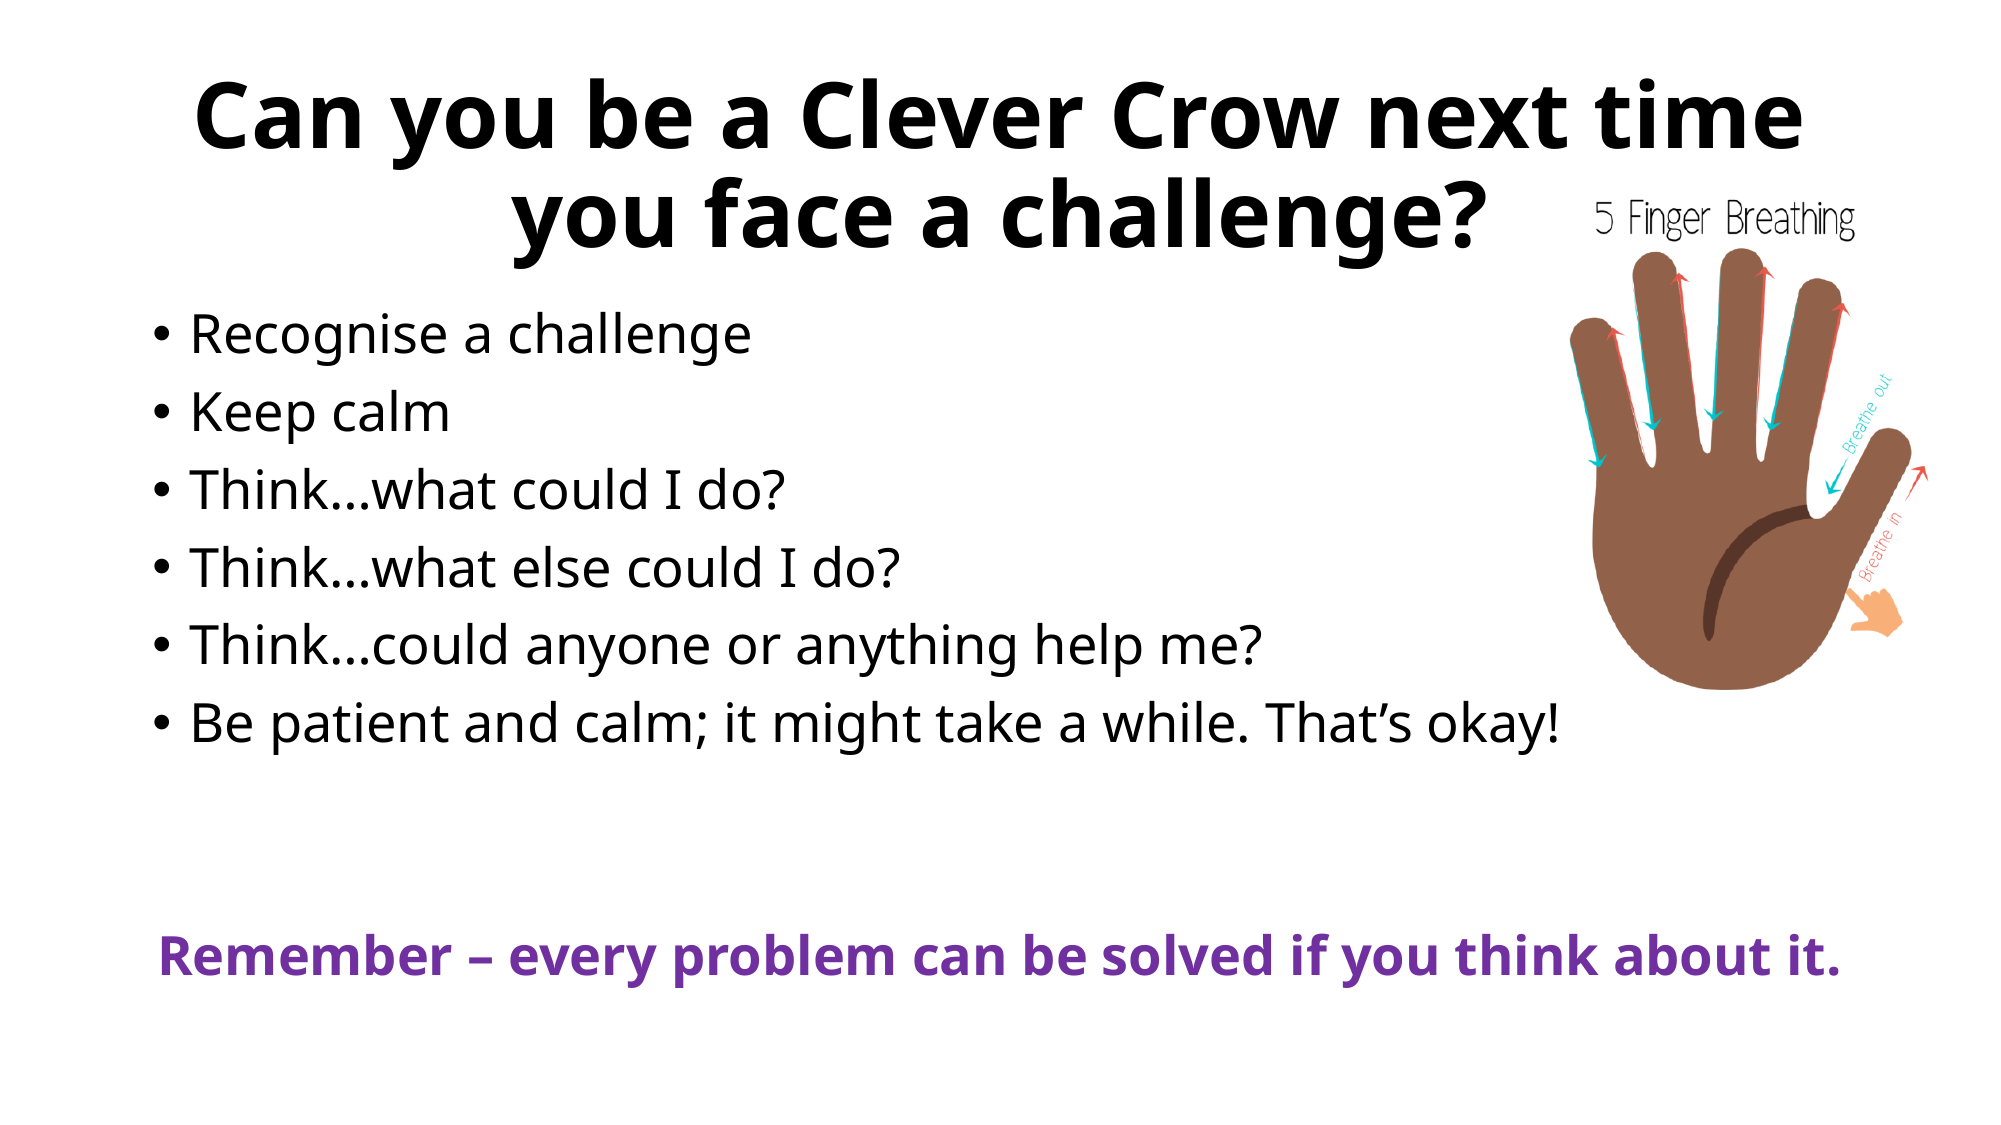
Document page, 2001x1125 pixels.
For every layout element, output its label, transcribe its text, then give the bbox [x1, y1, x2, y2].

picture [1535, 185, 1955, 697]
title Can you be a Clever Crow next time you face a challenge? [137, 59, 1863, 278]
list Recognise a challenge Keep calm Think…what could I do? Think…what else could I do? Think…could anyone or anything help me? Be patient and calm; it might take a while. That’s okay! Remember – every problem can be solved if you think about it. [137, 299, 1863, 1014]
